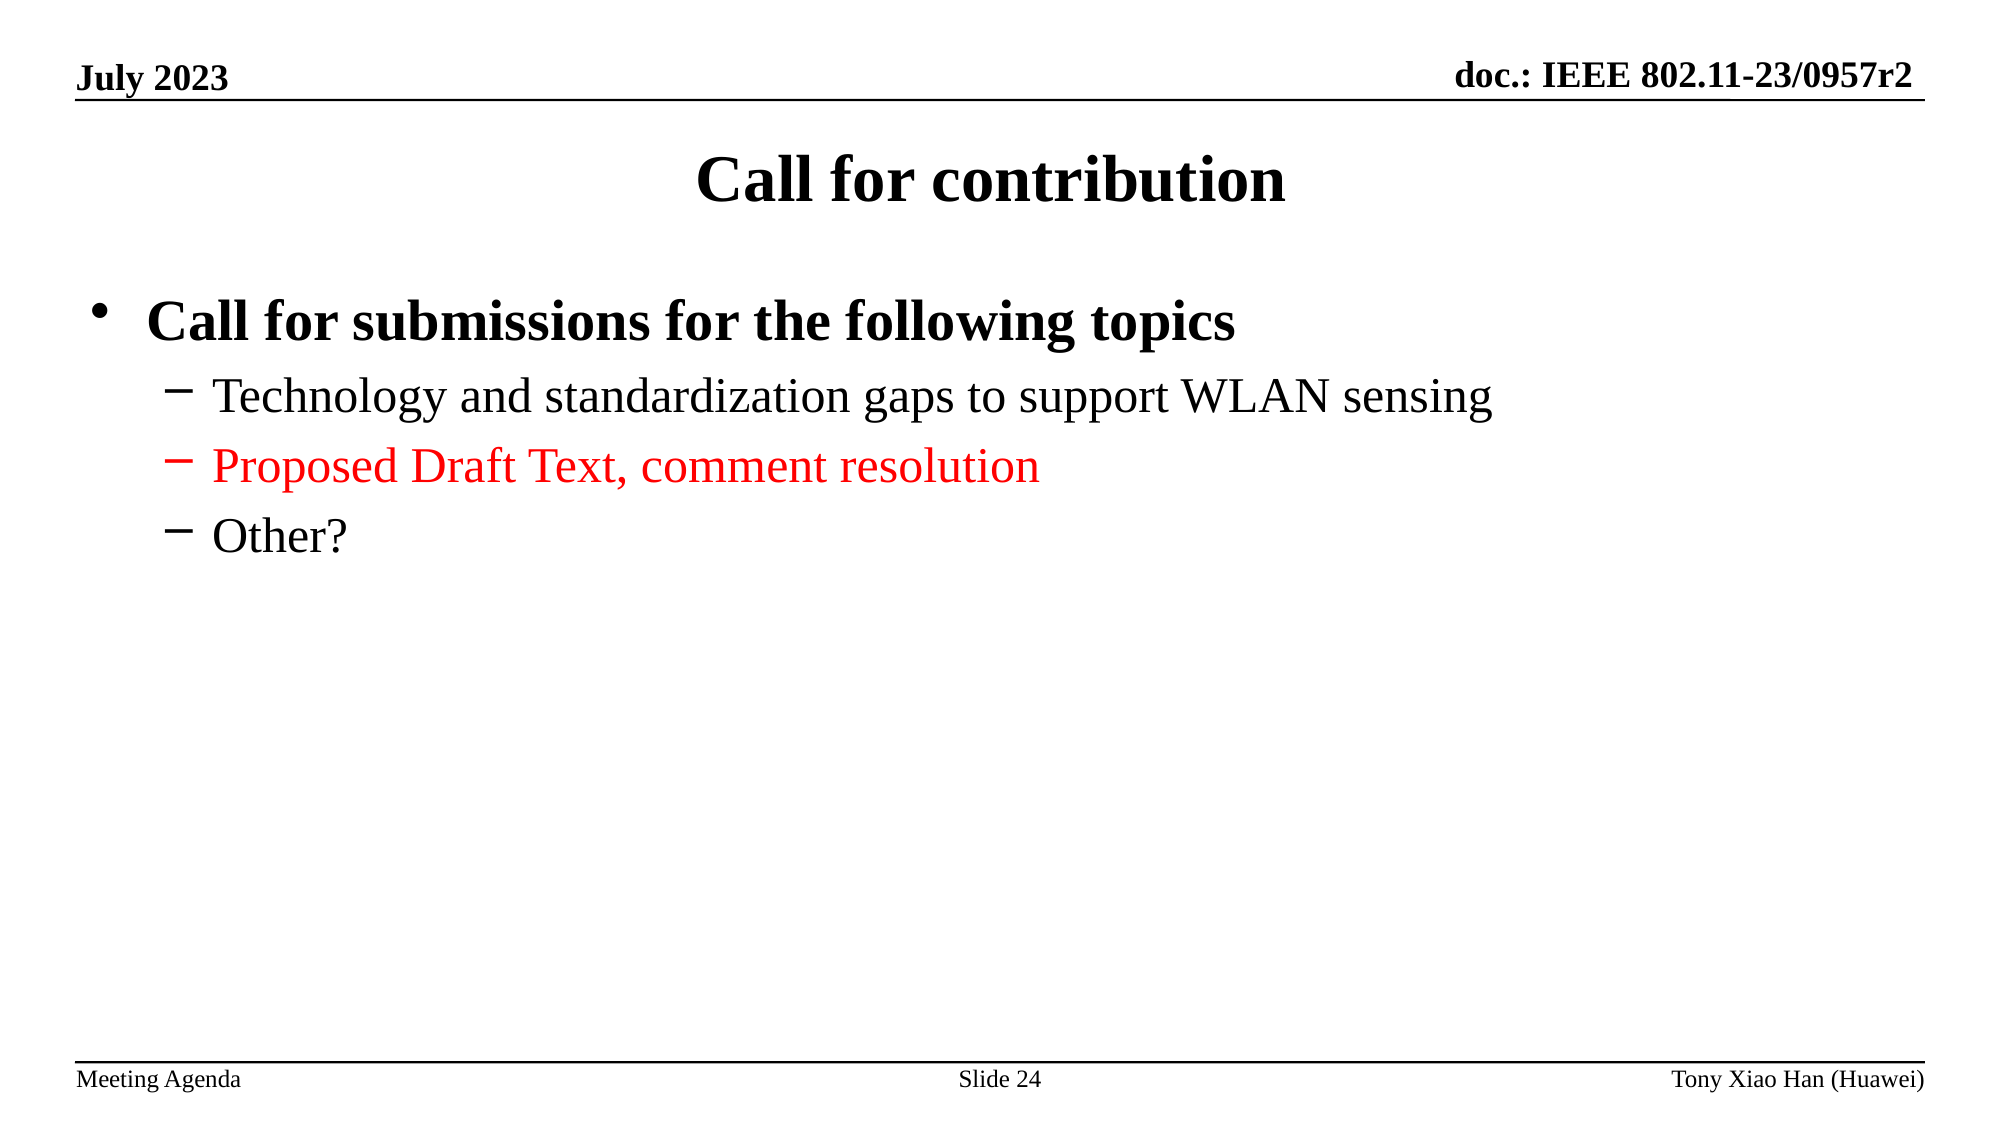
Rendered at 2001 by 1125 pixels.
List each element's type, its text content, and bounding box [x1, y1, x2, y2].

text_box Call for submissions for the following topics Technology and standardization gaps to support WLAN sensing Proposed Draft Text, comment resolution Other? [75, 275, 1925, 1050]
text_box Call for contribution [362, 87, 1638, 263]
